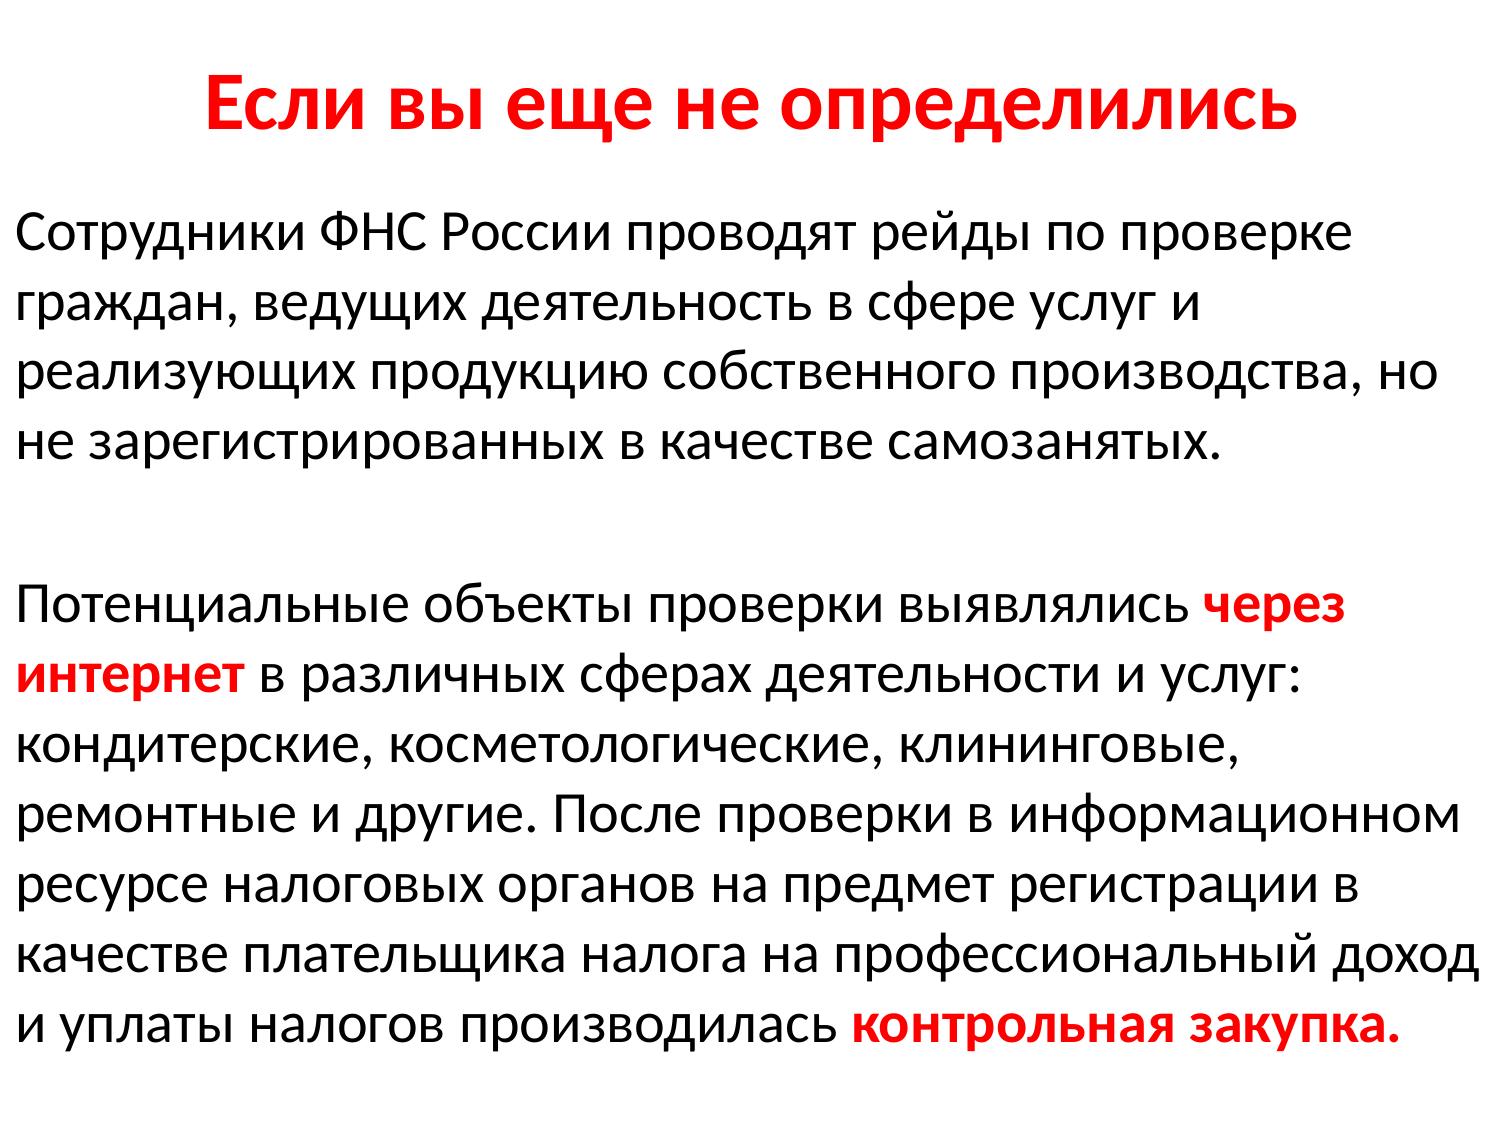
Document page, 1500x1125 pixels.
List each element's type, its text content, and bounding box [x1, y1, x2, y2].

title Если вы еще не определились [76, 19, 1427, 173]
list Сотрудники ФНС России проводят рейды по проверке граждан, ведущих деятельность в сфере услуг и реализующих продукцию собственного производства, но не зарегистрированных в качестве самозанятых. Потенциальные объекты проверки выявлялись через интернет в различных сферах деятельности и услуг: кондитерские, косметологические, клининговые, ремонтные и другие. После проверки в информационном ресурсе налоговых органов на предмет регистрации в качестве плательщика налога на профессиональный доход и уплаты налогов производилась контрольная закупка. [0, 184, 1500, 1066]
